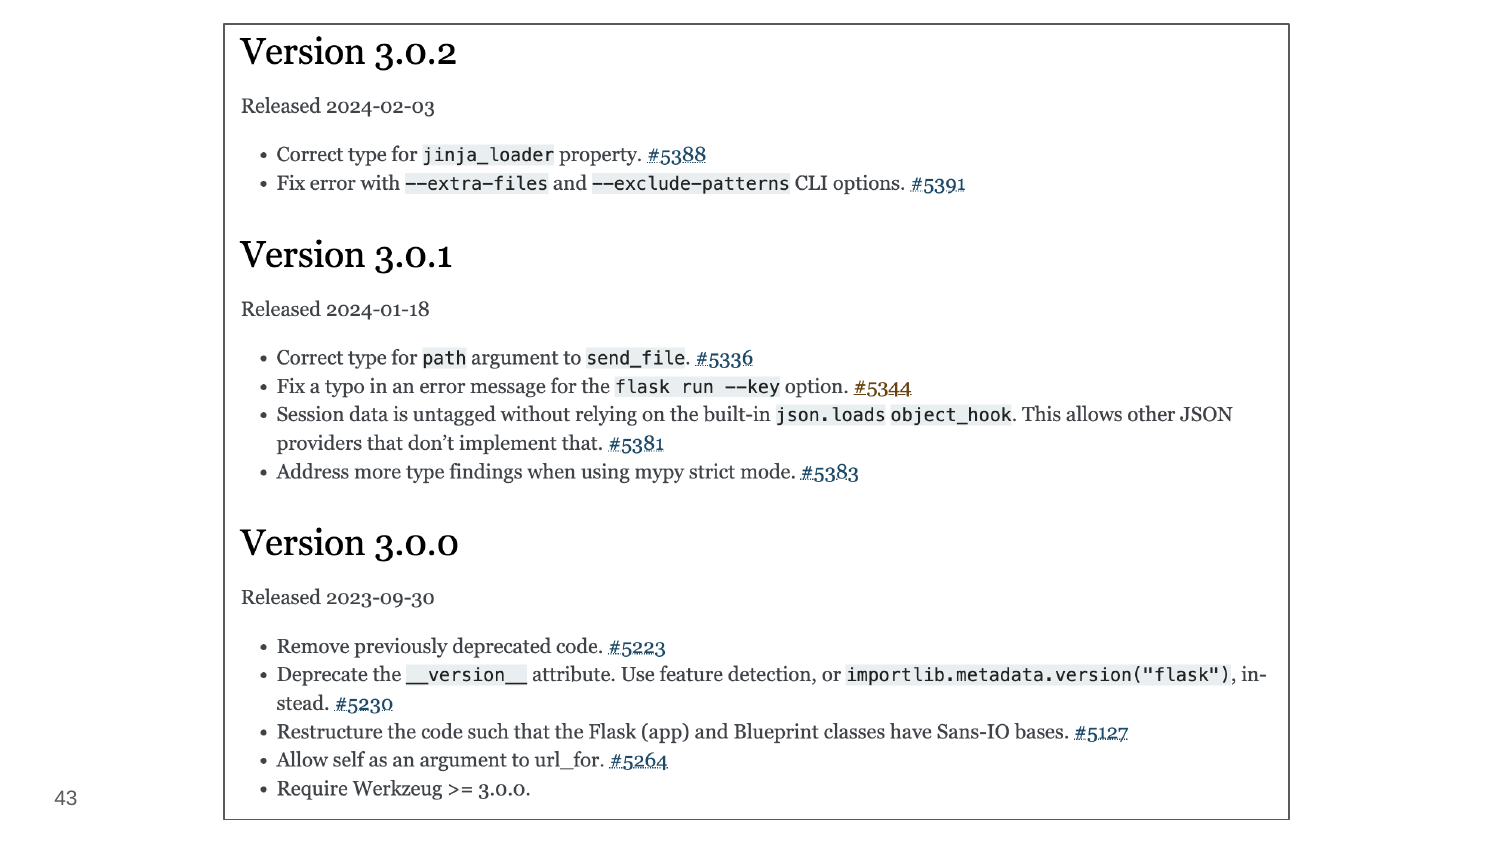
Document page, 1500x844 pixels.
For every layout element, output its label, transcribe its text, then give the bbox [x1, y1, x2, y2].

slide_number ‹#› [2, 764, 93, 830]
picture [224, 24, 1289, 819]
